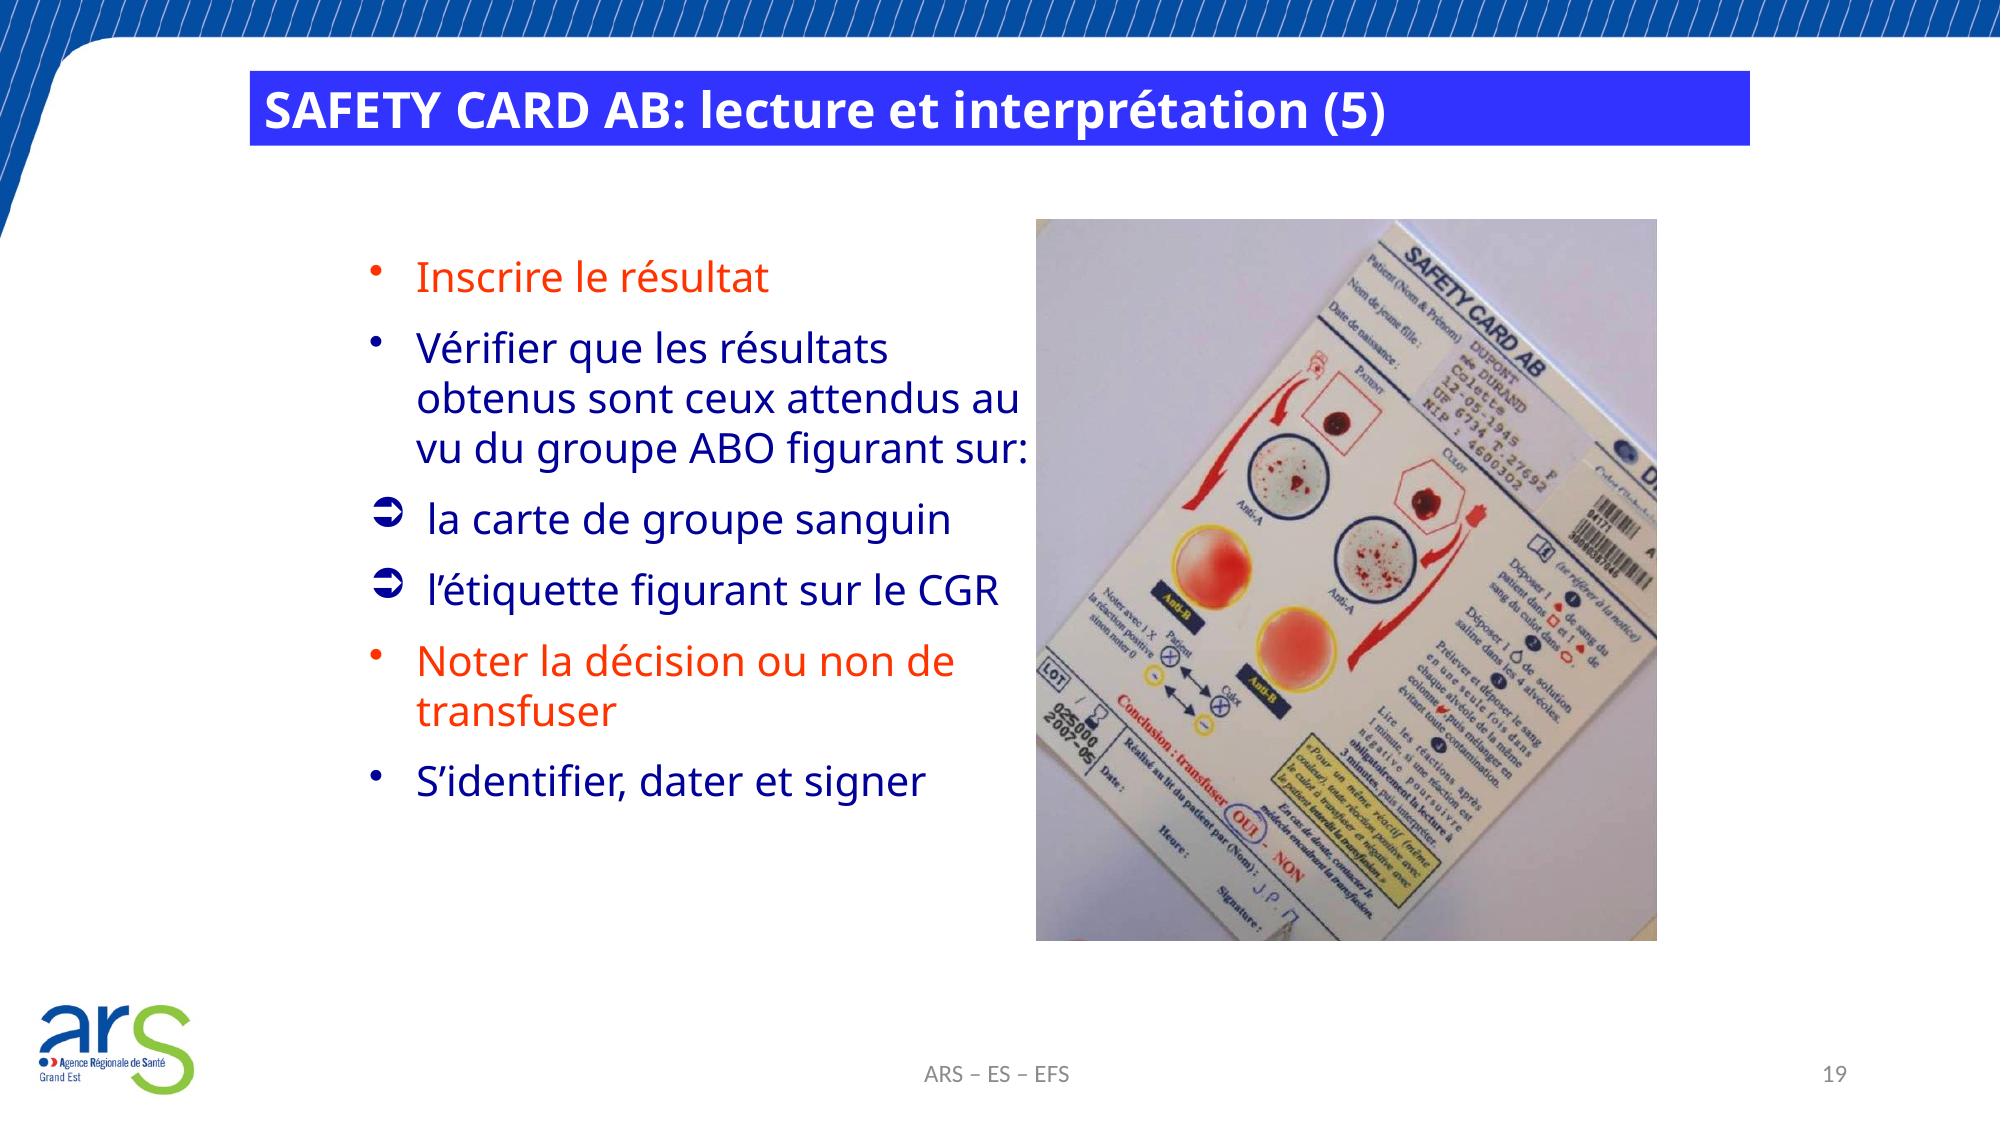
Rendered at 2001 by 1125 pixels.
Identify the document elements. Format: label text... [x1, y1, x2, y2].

picture [0, 982, 1500, 1125]
slide_number 19 [1412, 1042, 1863, 1103]
text_box Inscrire le résultat Vérifier que les résultats obtenus sont ceux attendus au vu du groupe ABO figurant sur: la carte de groupe sanguin l’étiquette figurant sur le CGR Noter la décision ou non de transfuser S’identifier, dater et signer [279, 243, 1067, 955]
footer ARS – ES – EFS [662, 1042, 1338, 1103]
text_box SAFETY CARD AB: lecture et interprétation (5) [249, 70, 1750, 146]
picture [0, 0, 2000, 941]
